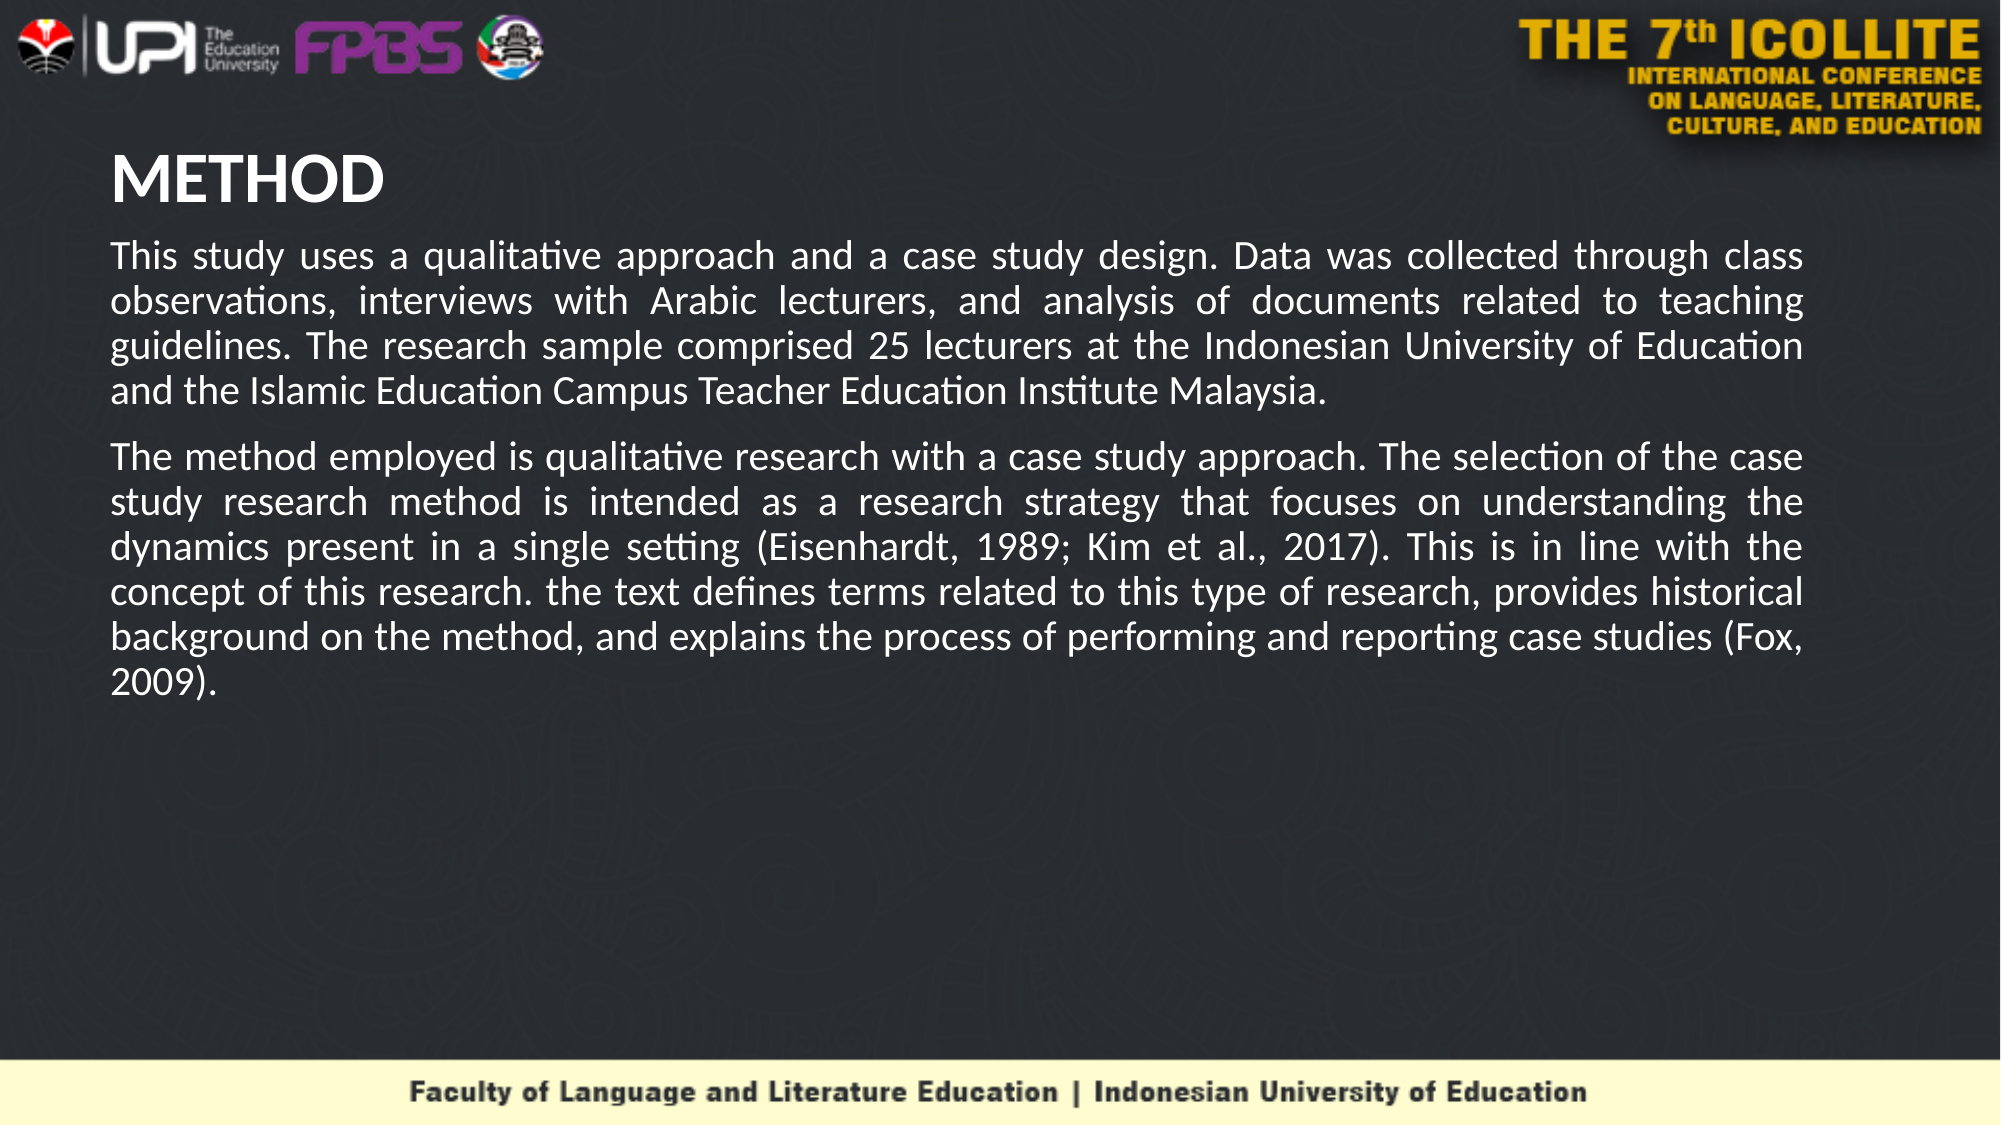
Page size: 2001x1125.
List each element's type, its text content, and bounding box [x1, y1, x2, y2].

title METHOD [95, 131, 1821, 225]
list This study uses a qualitative approach and a case study design. Data was collected through class observations, interviews with Arabic lecturers, and analysis of documents related to teaching guidelines. The research sample comprised 25 lecturers at the Indonesian University of Education and the Islamic Education Campus Teacher Education Institute Malaysia. The method employed is qualitative research with a case study approach. The selection of the case study research method is intended as a research strategy that focuses on understanding the dynamics present in a single setting (Eisenhardt, 1989; Kim et al., 2017). This is in line with the concept of this research. the text defines terms related to this type of research, provides historical background on the method, and explains the process of performing and reporting case studies (Fox, 2009). [95, 225, 1821, 940]
picture [0, 0, 2001, 1125]
